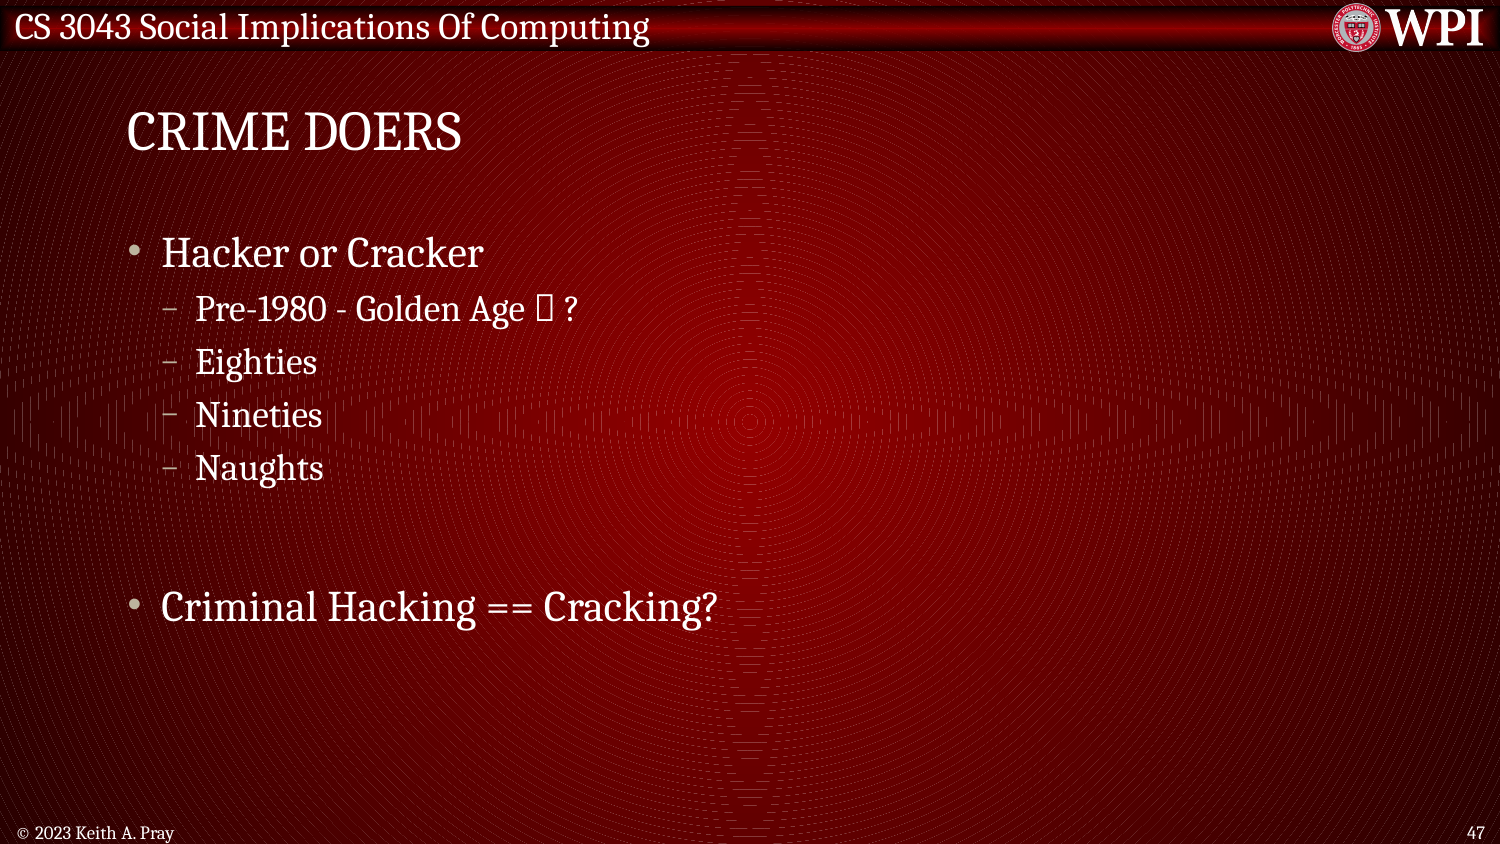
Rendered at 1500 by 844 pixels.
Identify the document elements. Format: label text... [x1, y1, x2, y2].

footer © 2023 Keith A. Pray [0, 819, 913, 844]
title Crime Doers [112, 59, 1388, 210]
list Hacker or Cracker Pre-1980 - Golden Age  ? Eighties Nineties Naughts Criminal Hacking == Cracking? [112, 221, 1388, 772]
slide_number 47 [1397, 819, 1500, 844]
picture [1332, 3, 1483, 52]
